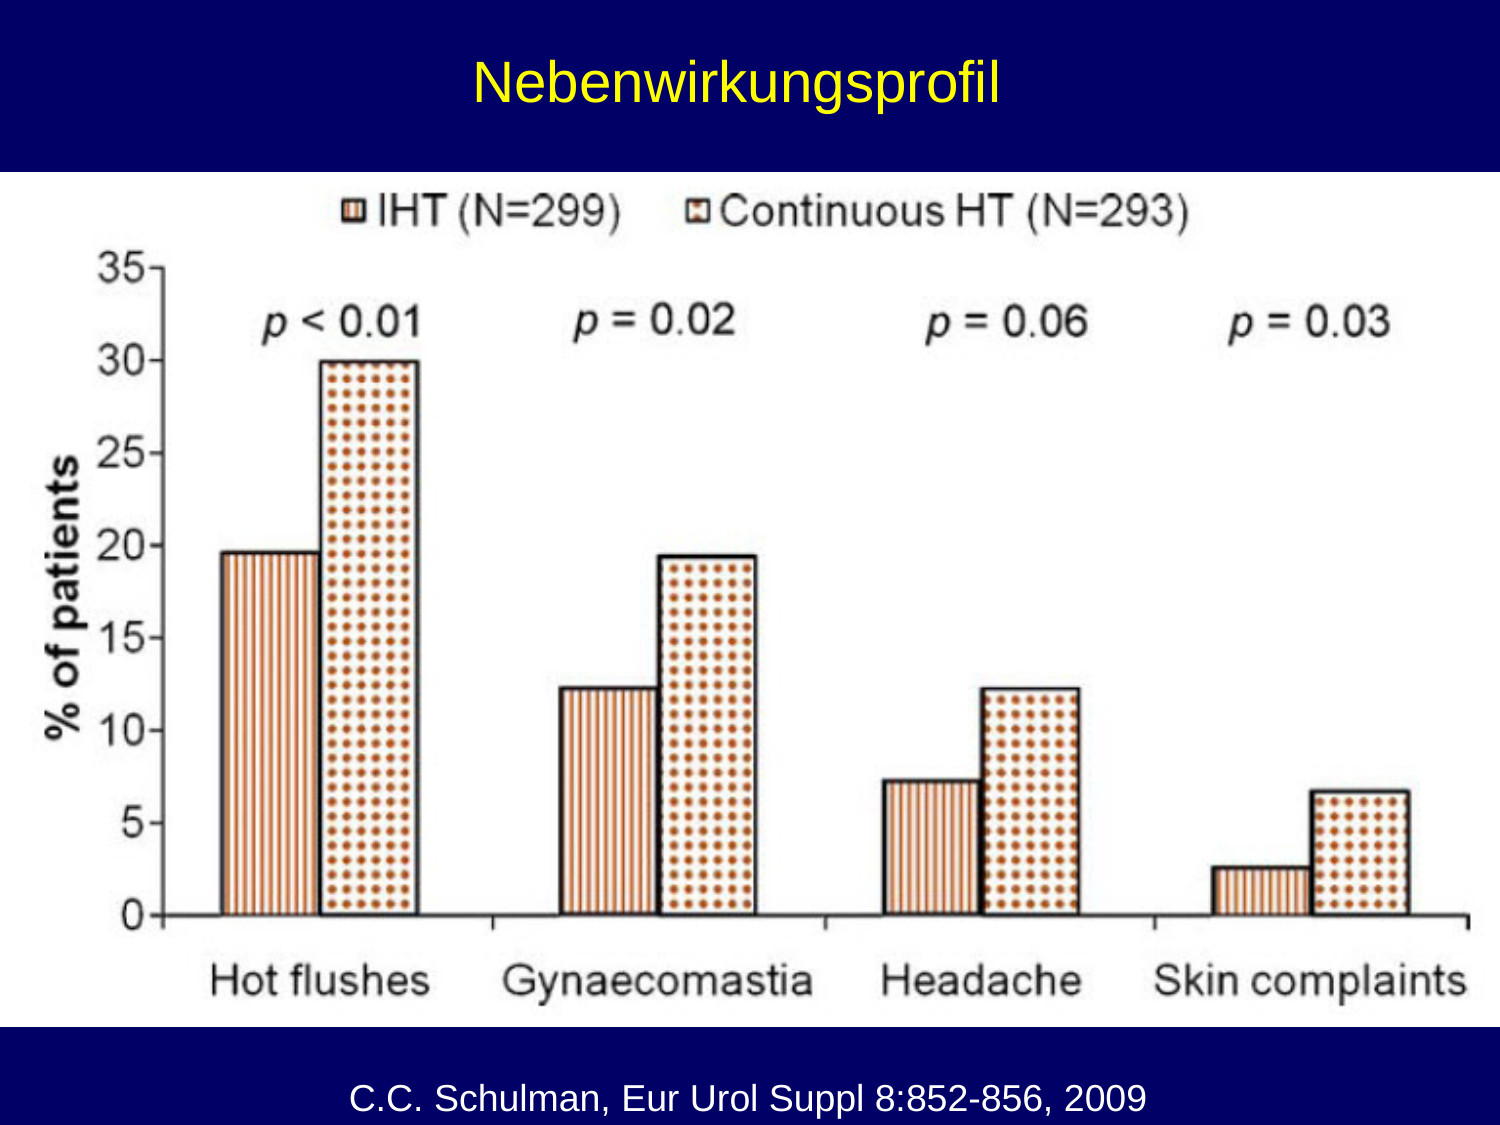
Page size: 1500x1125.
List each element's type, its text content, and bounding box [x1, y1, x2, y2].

text_box C.C. Schulman, Eur Urol Suppl 8:852-856, 2009 [333, 1066, 1163, 1125]
picture [0, 172, 1500, 1027]
text_box Nebenwirkungsprofil [457, 36, 1017, 121]
